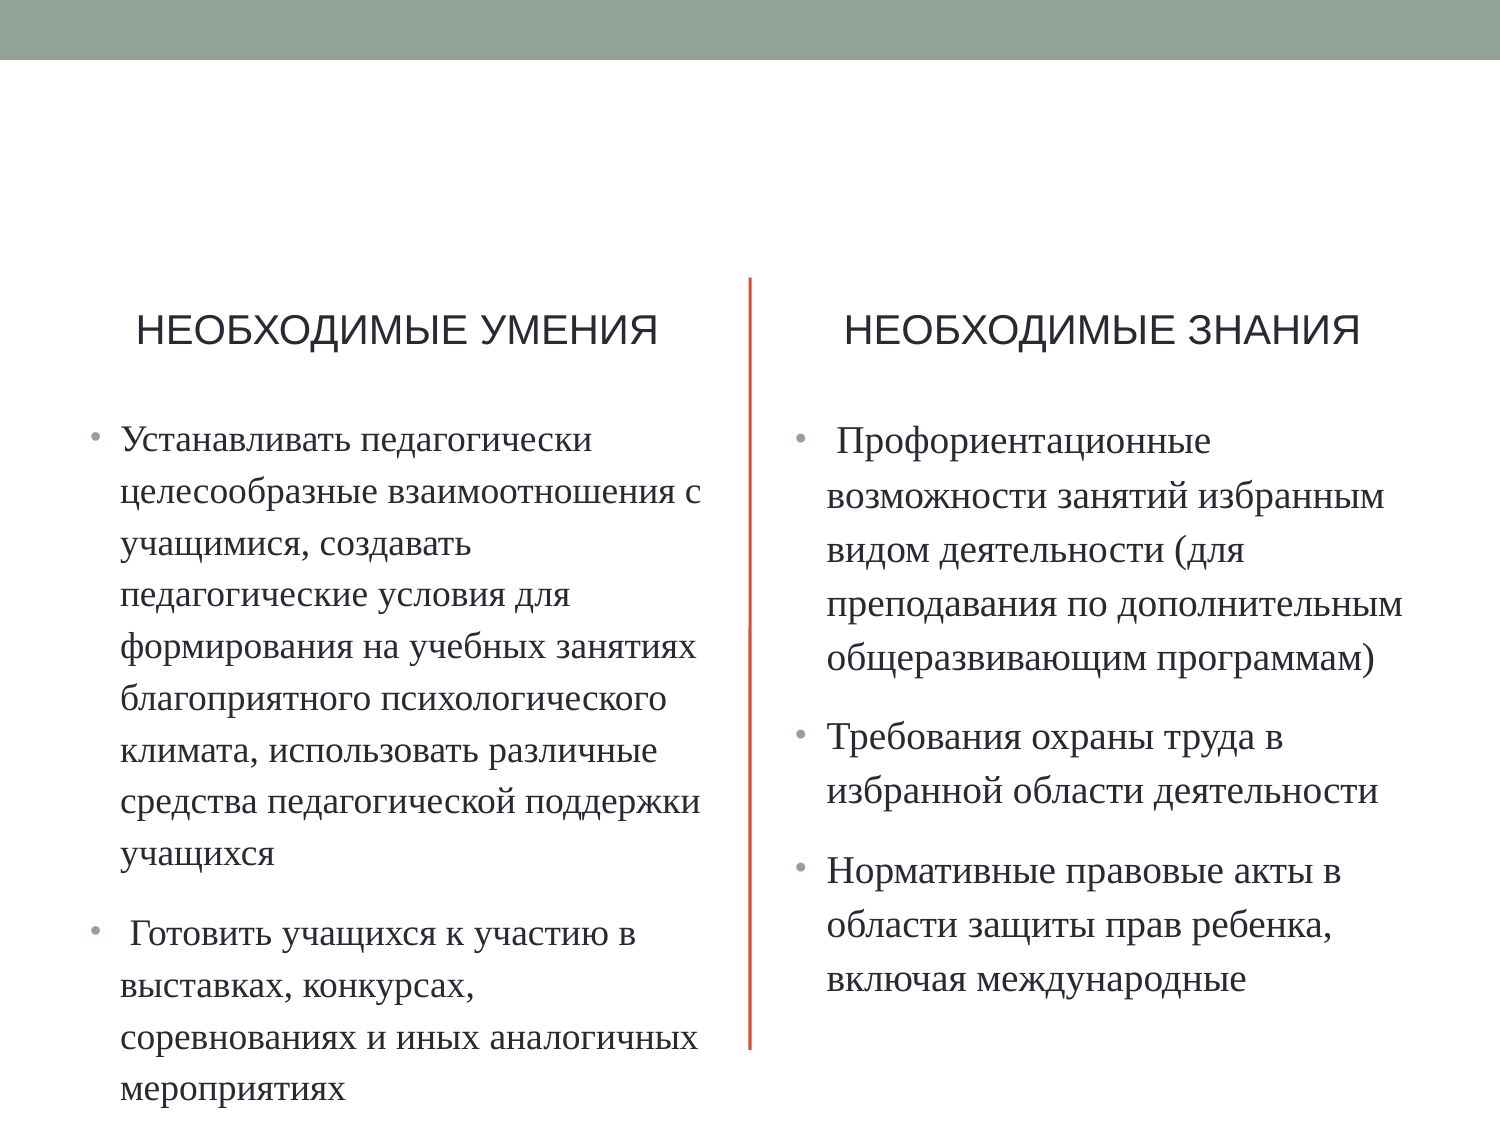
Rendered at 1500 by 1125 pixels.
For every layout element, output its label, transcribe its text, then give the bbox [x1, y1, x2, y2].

list НЕОБХОДИМЫЕ ЗНАНИЯ [780, 275, 1425, 380]
list Профориентационные возможности занятий избранным видом деятельности (для преподавания по дополнительным общеразвивающим программам) Требования охраны труда в избранной области деятельности Нормативные правовые акты в области защиты прав ребенка, включая международные [780, 399, 1425, 1049]
list НЕОБХОДИМЫЕ УМЕНИЯ [75, 275, 720, 380]
list Устанавливать педагогически целесообразные взаимоотношения с учащимися, создавать педагогические условия для формирования на учебных занятиях благоприятного психологического климата, использовать различные средства педагогической поддержки учащихся Готовить учащихся к участию в выставках, конкурсах, соревнованиях и иных аналогичных мероприятиях [75, 399, 720, 1049]
